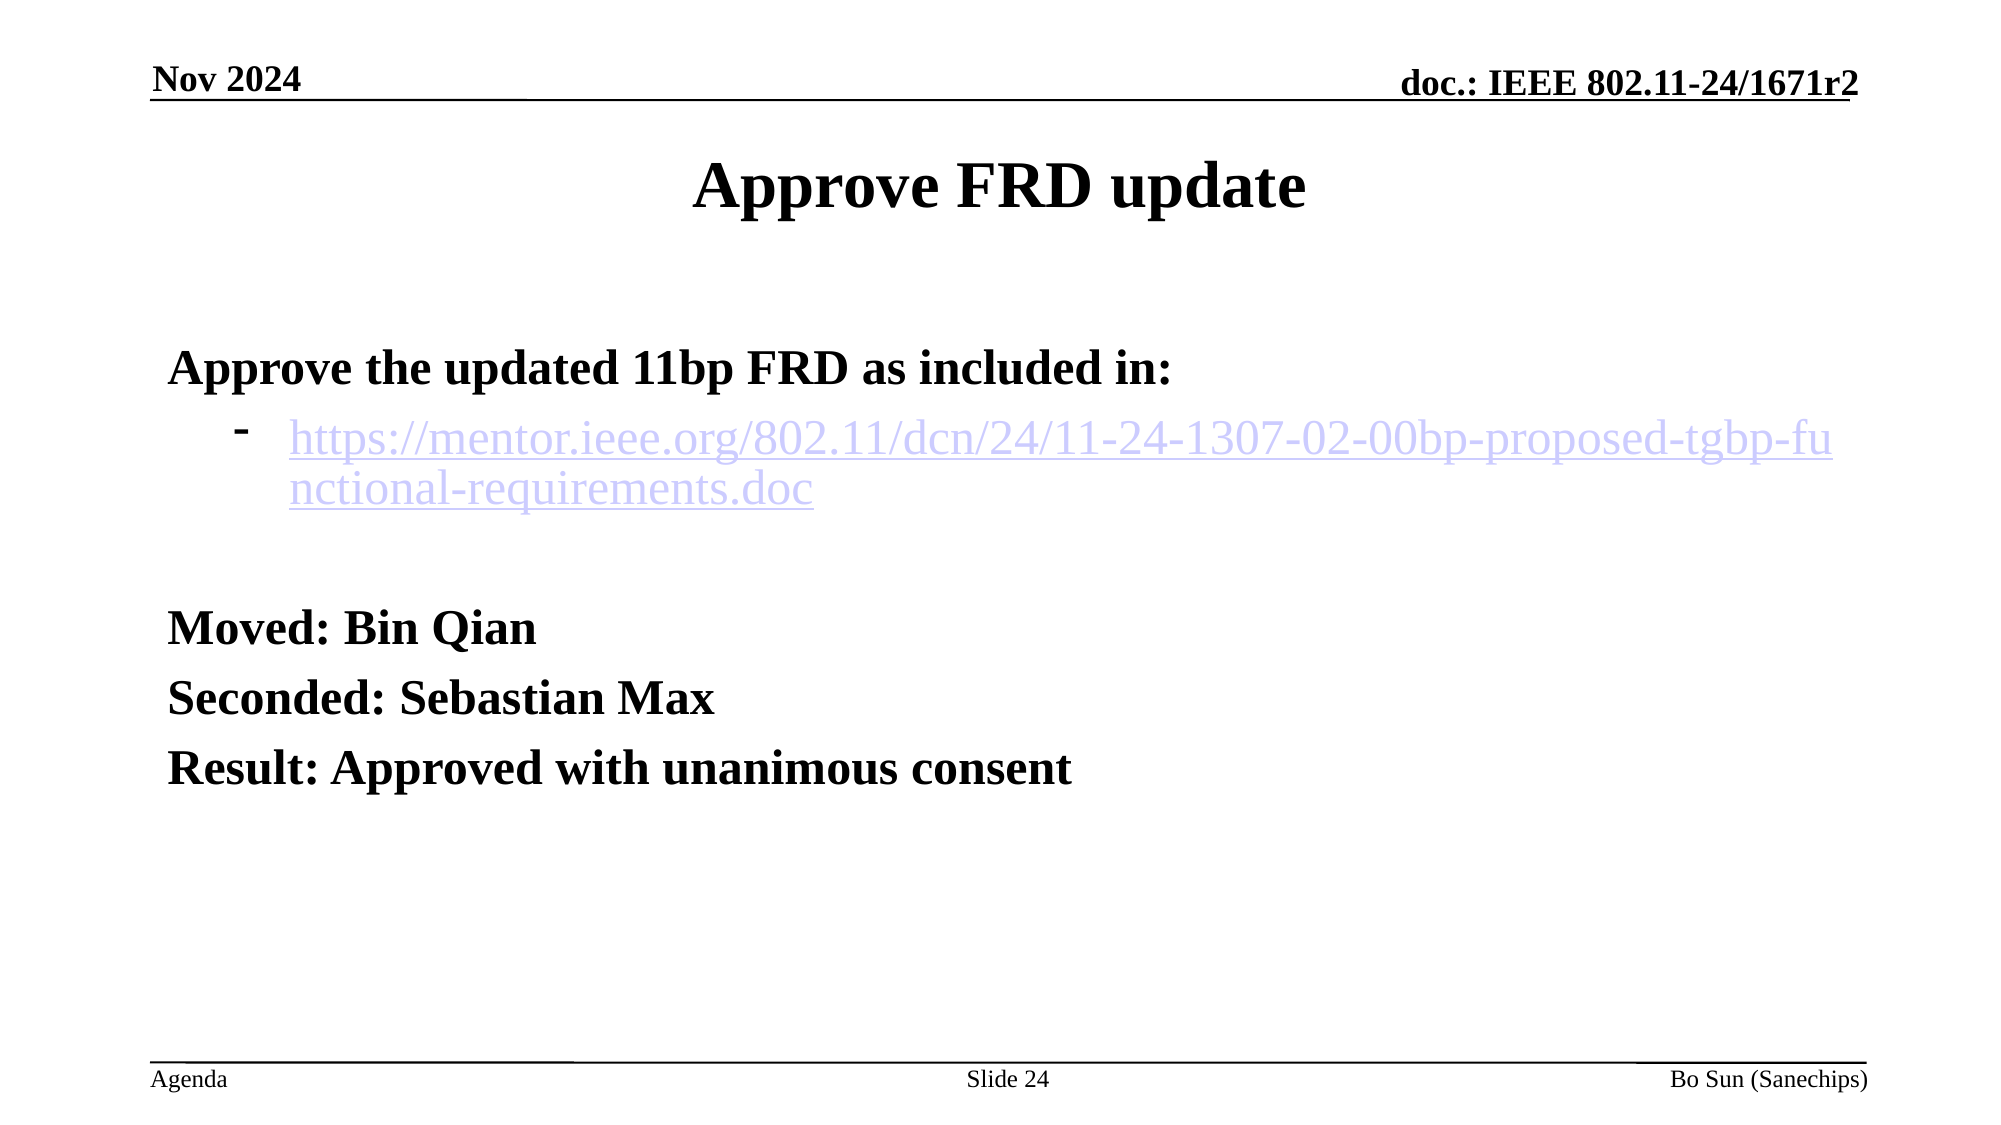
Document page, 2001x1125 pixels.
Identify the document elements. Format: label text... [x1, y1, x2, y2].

slide_number Slide 24 [949, 1061, 1067, 1123]
text_box Approve FRD update [362, 99, 1638, 262]
footer Bo Sun (Sanechips) [1171, 1061, 1869, 1093]
text_box Approve the updated 11bp FRD as included in: https://mentor.ieee.org/802.11/dcn/24/11-24-1307-02-00bp-proposed-tgbp-functional-requirements.doc Moved: Bin Qian Seconded: Sebastian Max Result: Approved with unanimous consent [152, 327, 1855, 1038]
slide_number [152, 54, 563, 100]
